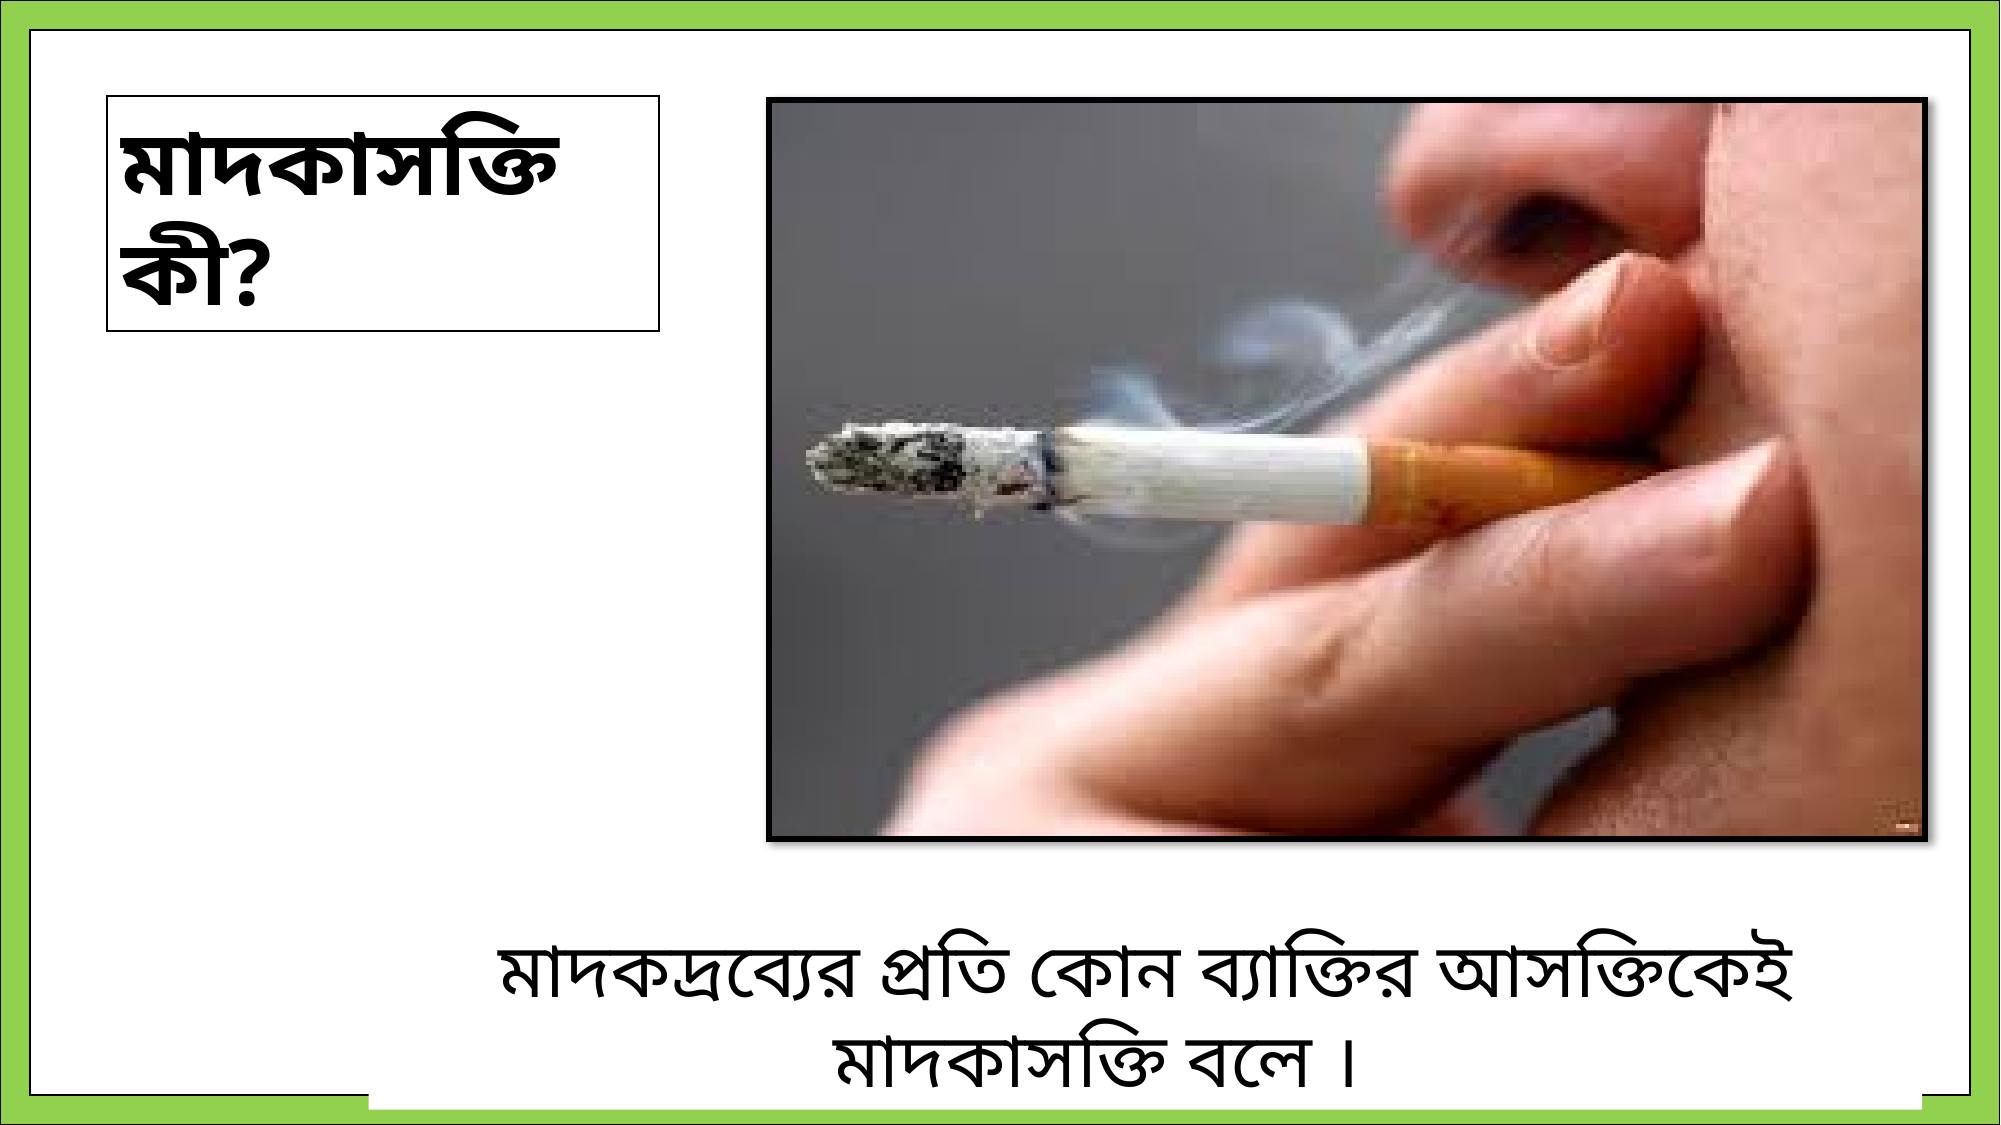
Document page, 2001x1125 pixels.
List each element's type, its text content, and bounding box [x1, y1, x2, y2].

text_box মাদকাসক্তি কী? [106, 95, 660, 332]
text_box মাদকদ্রব্যের প্রতি কোন ব্যাক্তির আসক্তিকেই মাদকাসক্তি বলে । [368, 914, 1923, 1111]
picture [771, 102, 1923, 836]
text_box [0, 0, 2000, 1125]
